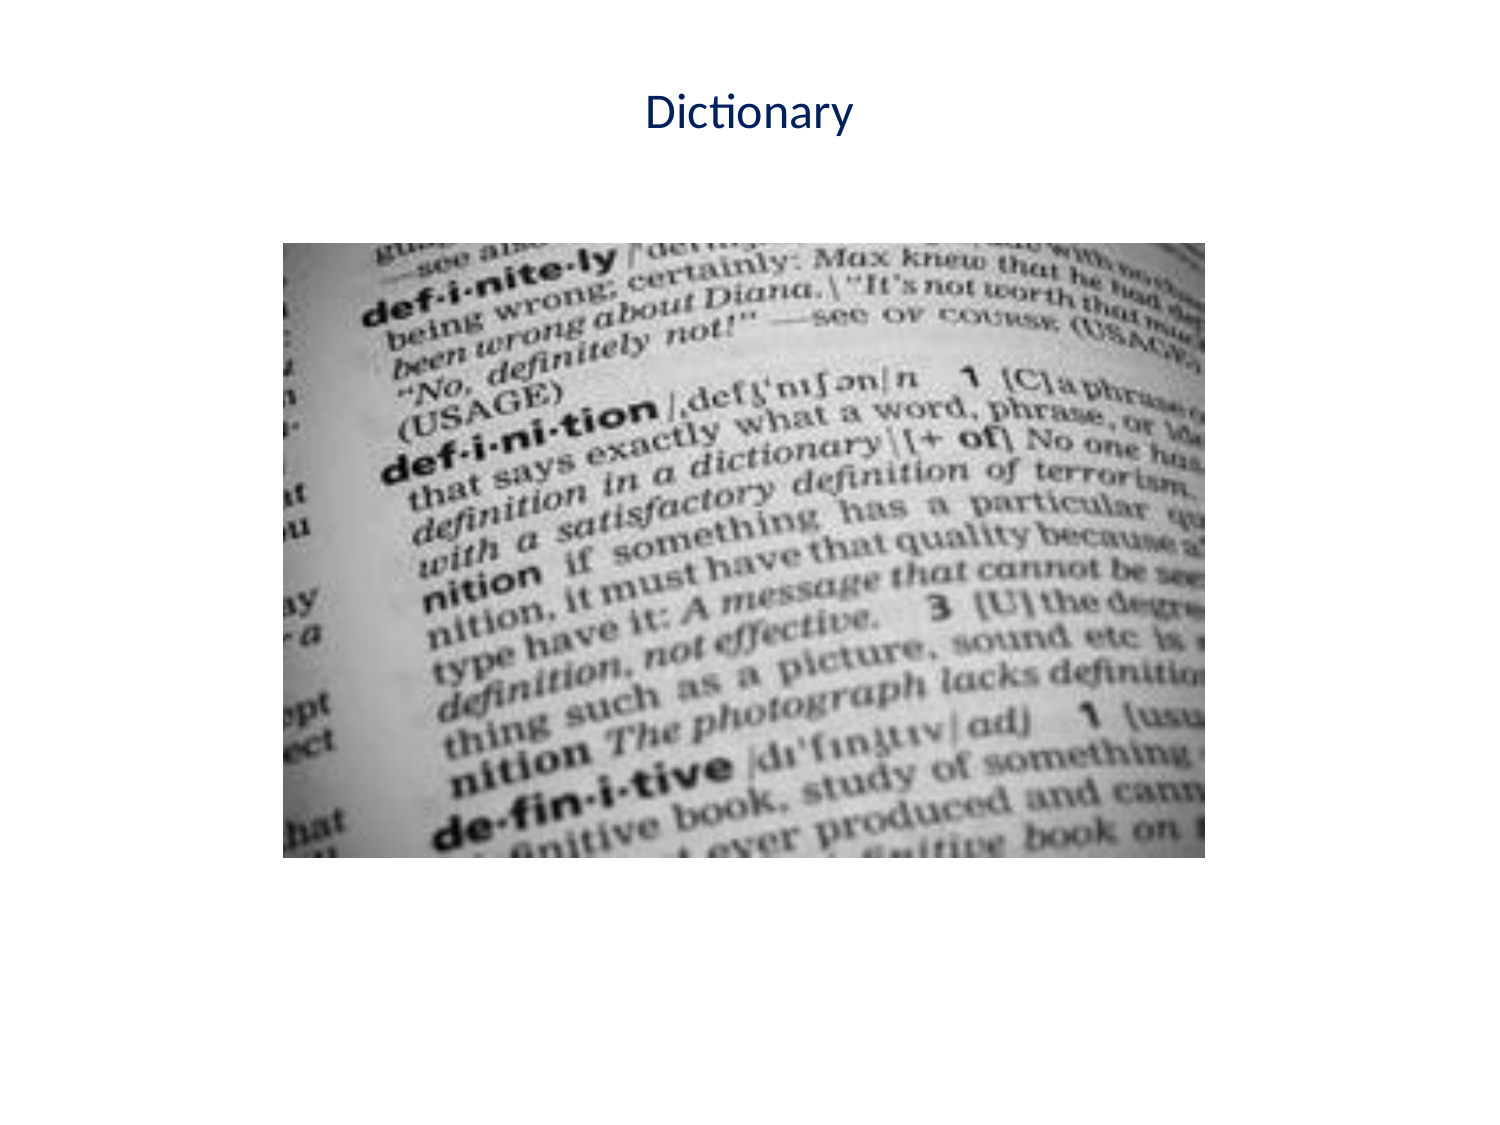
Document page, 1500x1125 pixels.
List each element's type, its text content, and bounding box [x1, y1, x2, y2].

picture [282, 243, 1205, 858]
title Dictionary [75, 45, 1425, 173]
